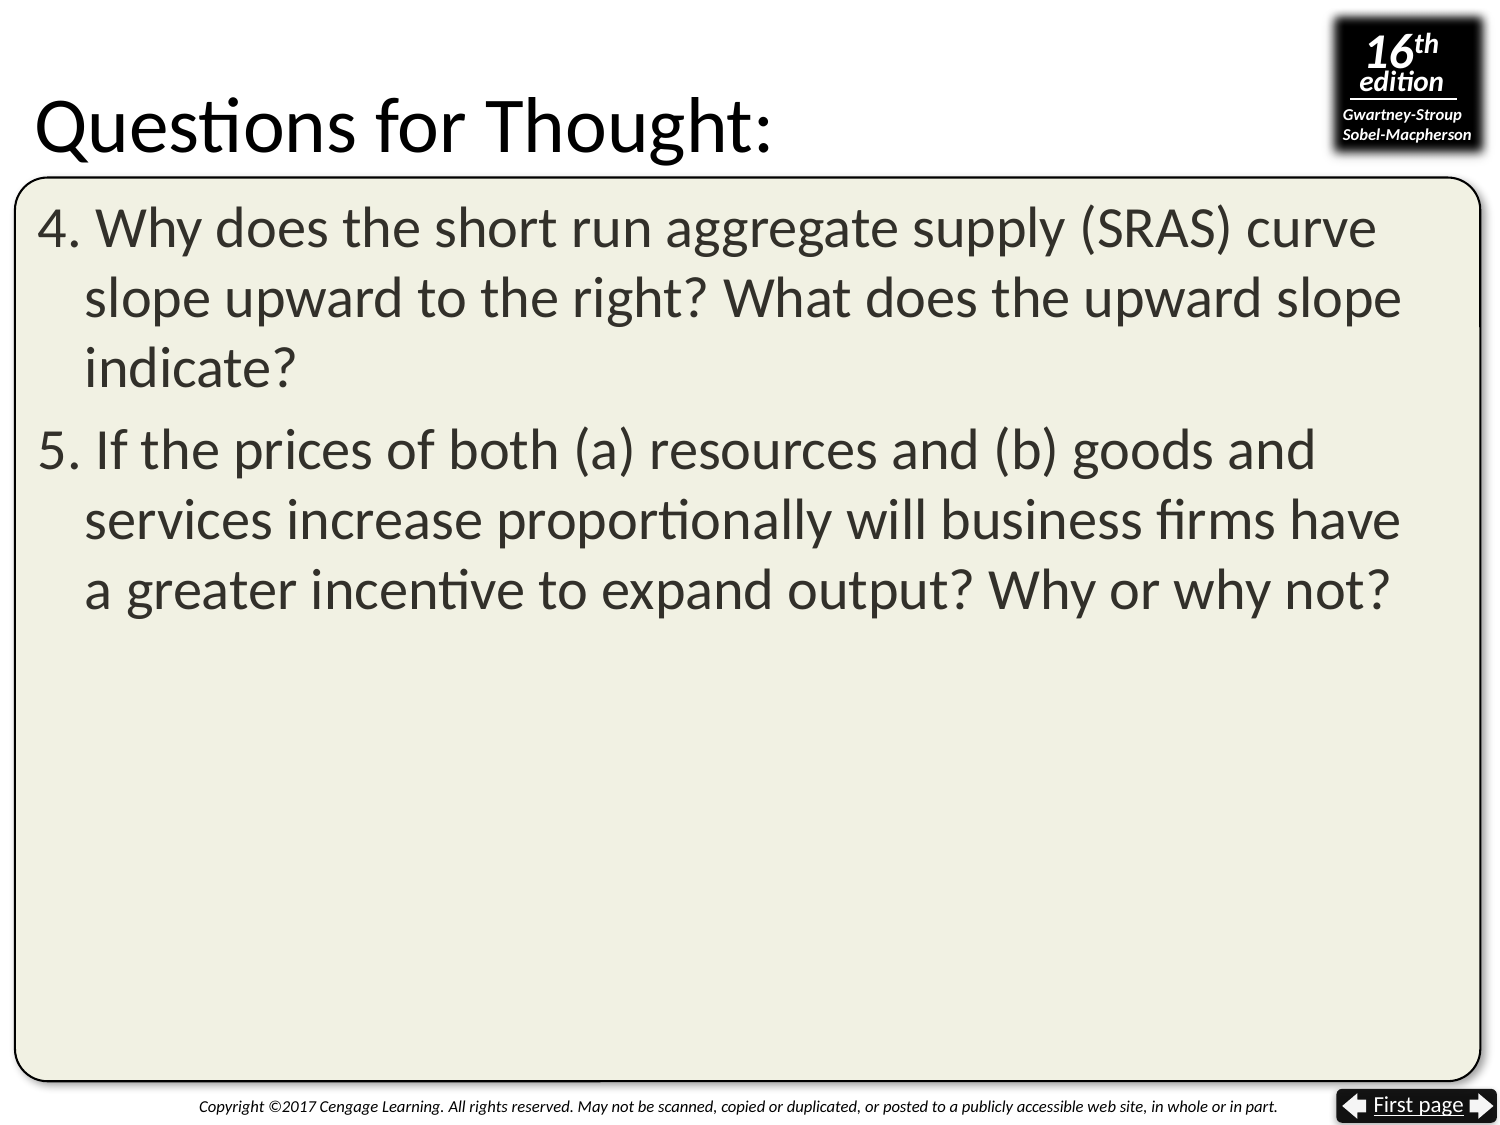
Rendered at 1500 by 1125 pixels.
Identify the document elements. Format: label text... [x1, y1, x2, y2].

title Questions for Thought: [19, 66, 1481, 175]
list 4. Why does the short run aggregate supply (SRAS) curve slope upward to the right? What does the upward slope indicate? 5. If the prices of both (a) resources and (b) goods and services increase proportionally will business firms have a greater incentive to expand output? Why or why not? [23, 182, 1470, 654]
